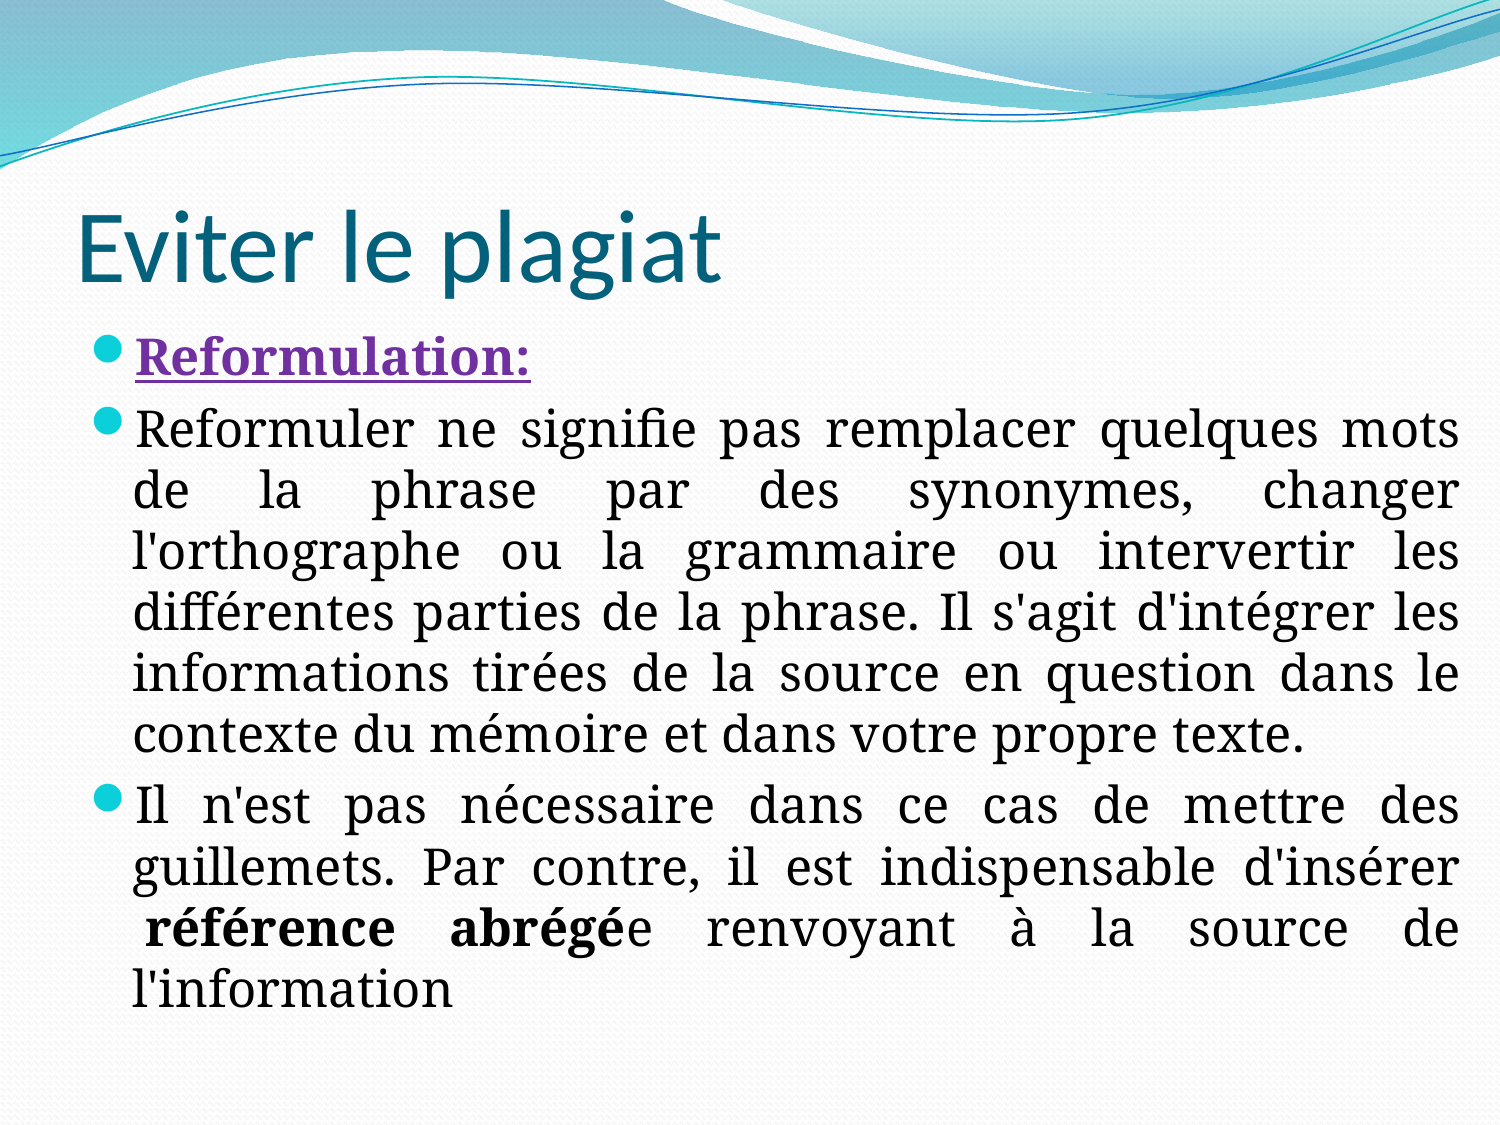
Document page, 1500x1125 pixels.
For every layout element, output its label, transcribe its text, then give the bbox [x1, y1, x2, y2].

list Reformulation: Reformuler ne signifie pas remplacer quelques mots de la phrase par des synonymes, changer l'orthographe ou la grammaire ou intervertir les différentes parties de la phrase. Il s'agit d'intégrer les informations tirées de la source en question dans le contexte du mémoire et dans votre propre texte. Il n'est pas nécessaire dans ce cas de mettre des guillemets. Par contre, il est indispensable d'insérer référence abrégée renvoyant à la source de l'information [75, 317, 1477, 1038]
title Eviter le plagiat [75, 115, 1425, 303]
